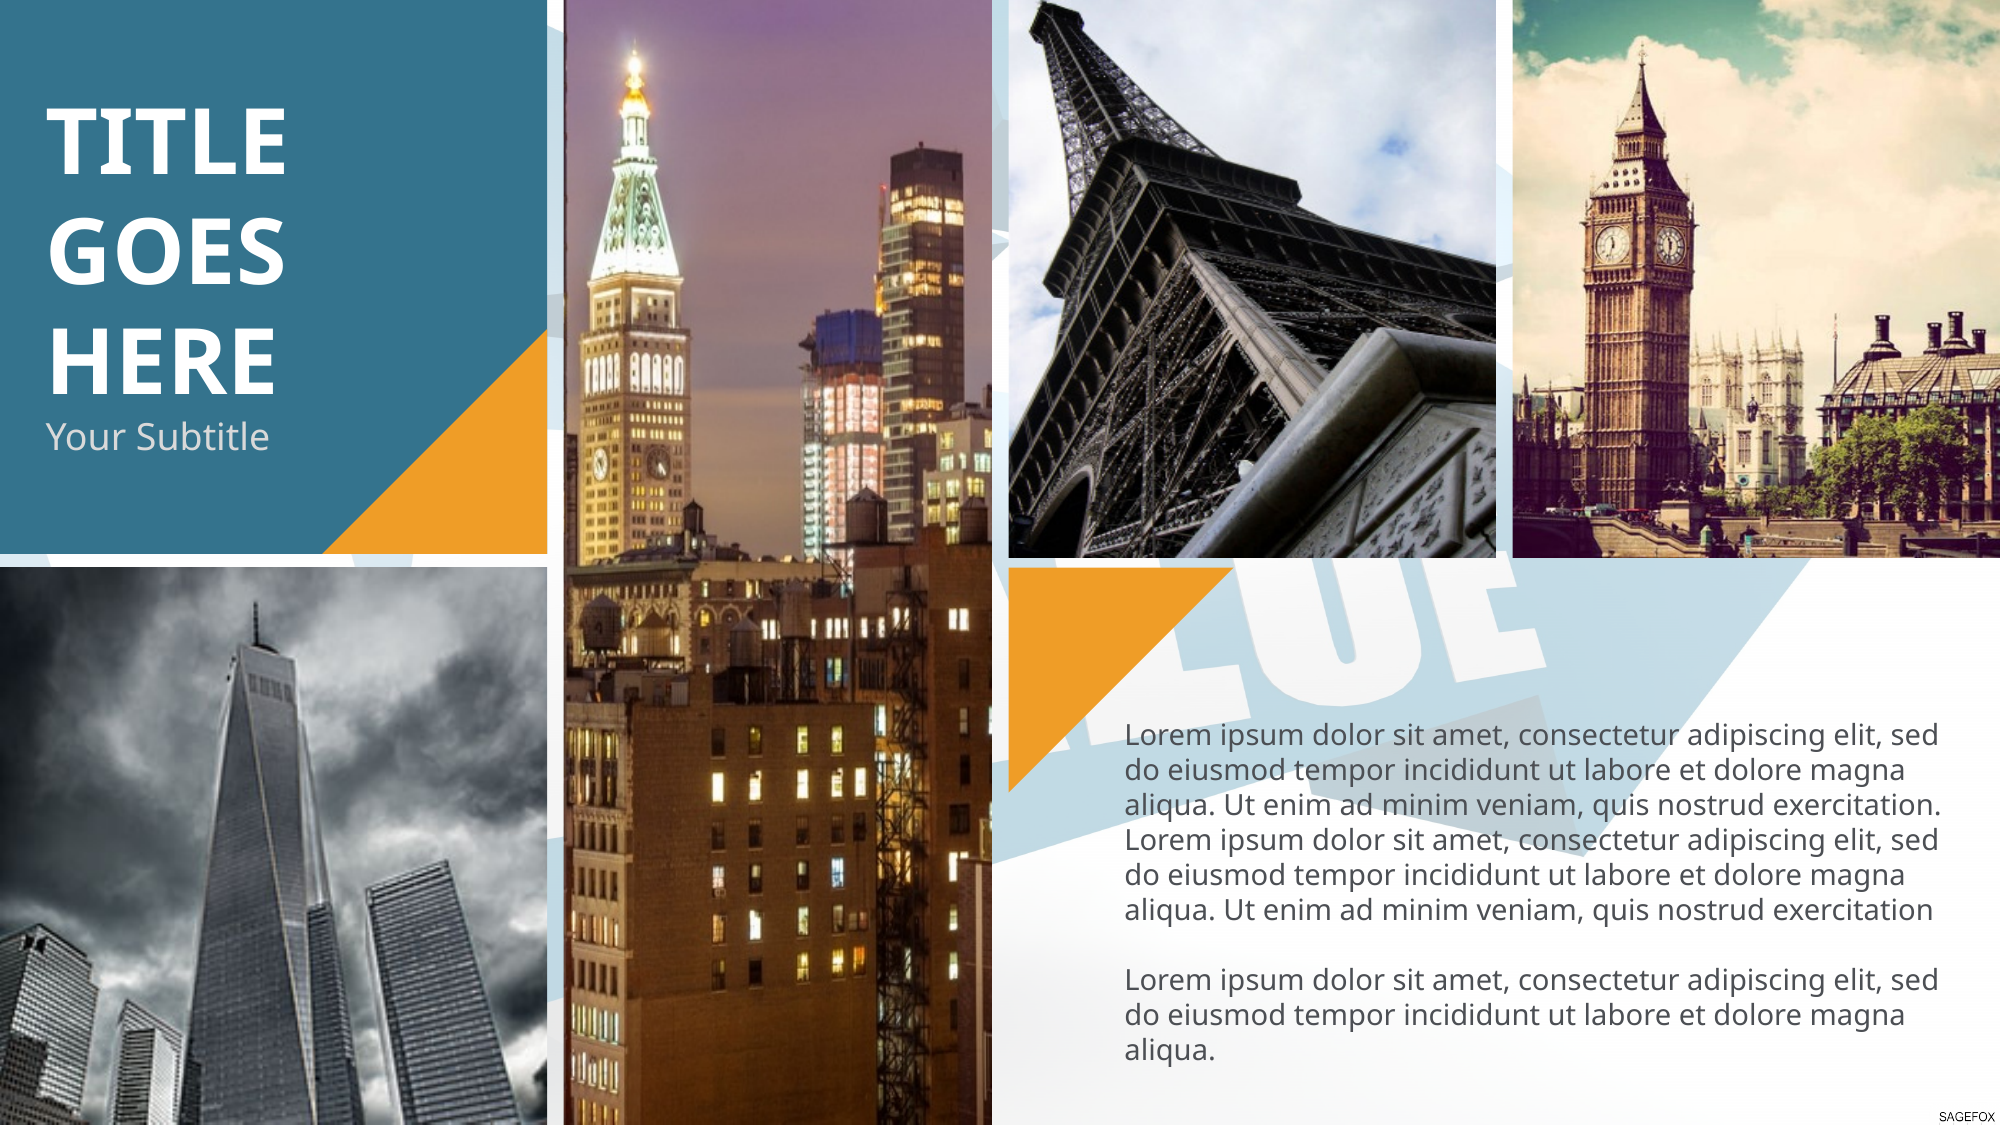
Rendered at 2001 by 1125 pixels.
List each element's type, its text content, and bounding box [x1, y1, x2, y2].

text_box [1008, 0, 1497, 558]
text_box [1511, 0, 2000, 558]
text_box [0, 567, 548, 1125]
text_box [1007, 566, 1237, 796]
text_box [0, 0, 548, 555]
text_box [319, 326, 549, 556]
picture [1936, 1111, 1997, 1125]
text_box Lorem ipsum dolor sit amet, consectetur adipiscing elit, sed do eiusmod tempor incididunt ut labore et dolore magna aliqua. Ut enim ad minim veniam, quis nostrud exercitation. Lorem ipsum dolor sit amet, consectetur adipiscing elit, sed do eiusmod tempor incididunt ut labore et dolore magna aliqua. Ut enim ad minim veniam, quis nostrud exercitation Lorem ipsum dolor sit amet, consectetur adipiscing elit, sed do eiusmod tempor incididunt ut labore et dolore magna aliqua. [1109, 709, 1958, 1074]
text_box [563, 0, 993, 1125]
text_box TITLE GOES HERE Your Subtitle [30, 75, 517, 575]
